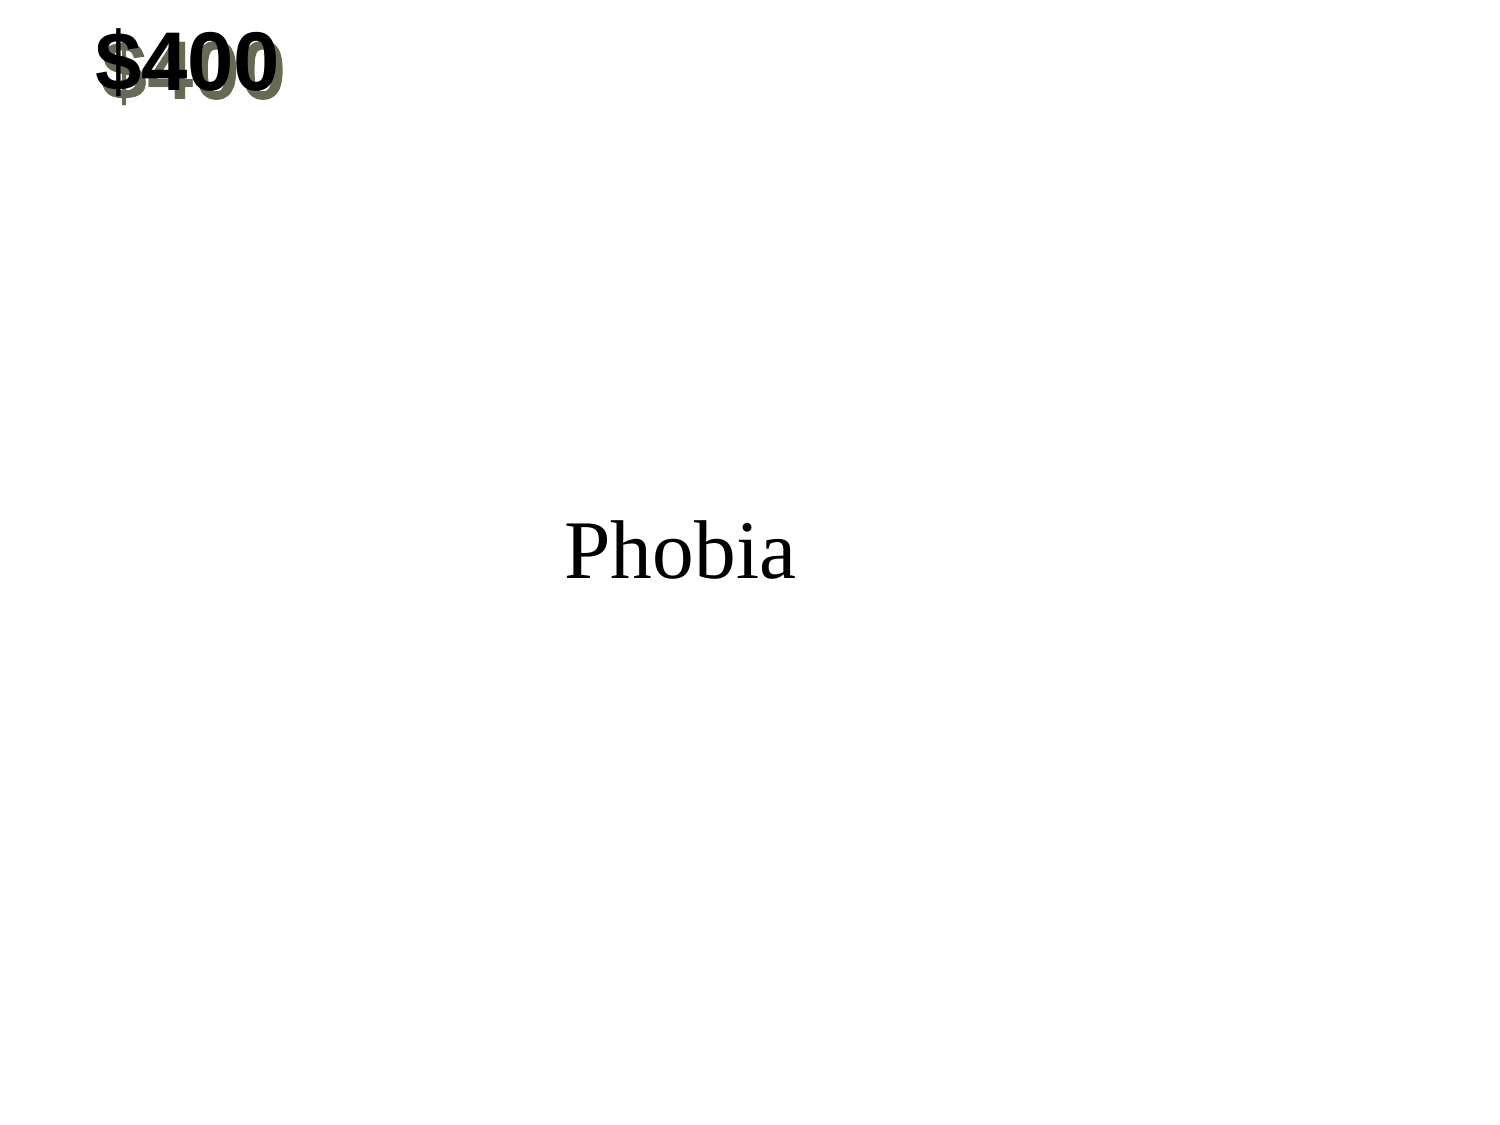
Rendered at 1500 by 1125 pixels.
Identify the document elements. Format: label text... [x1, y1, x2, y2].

text_box $400 [37, 0, 338, 115]
text_box Phobia [549, 487, 813, 603]
